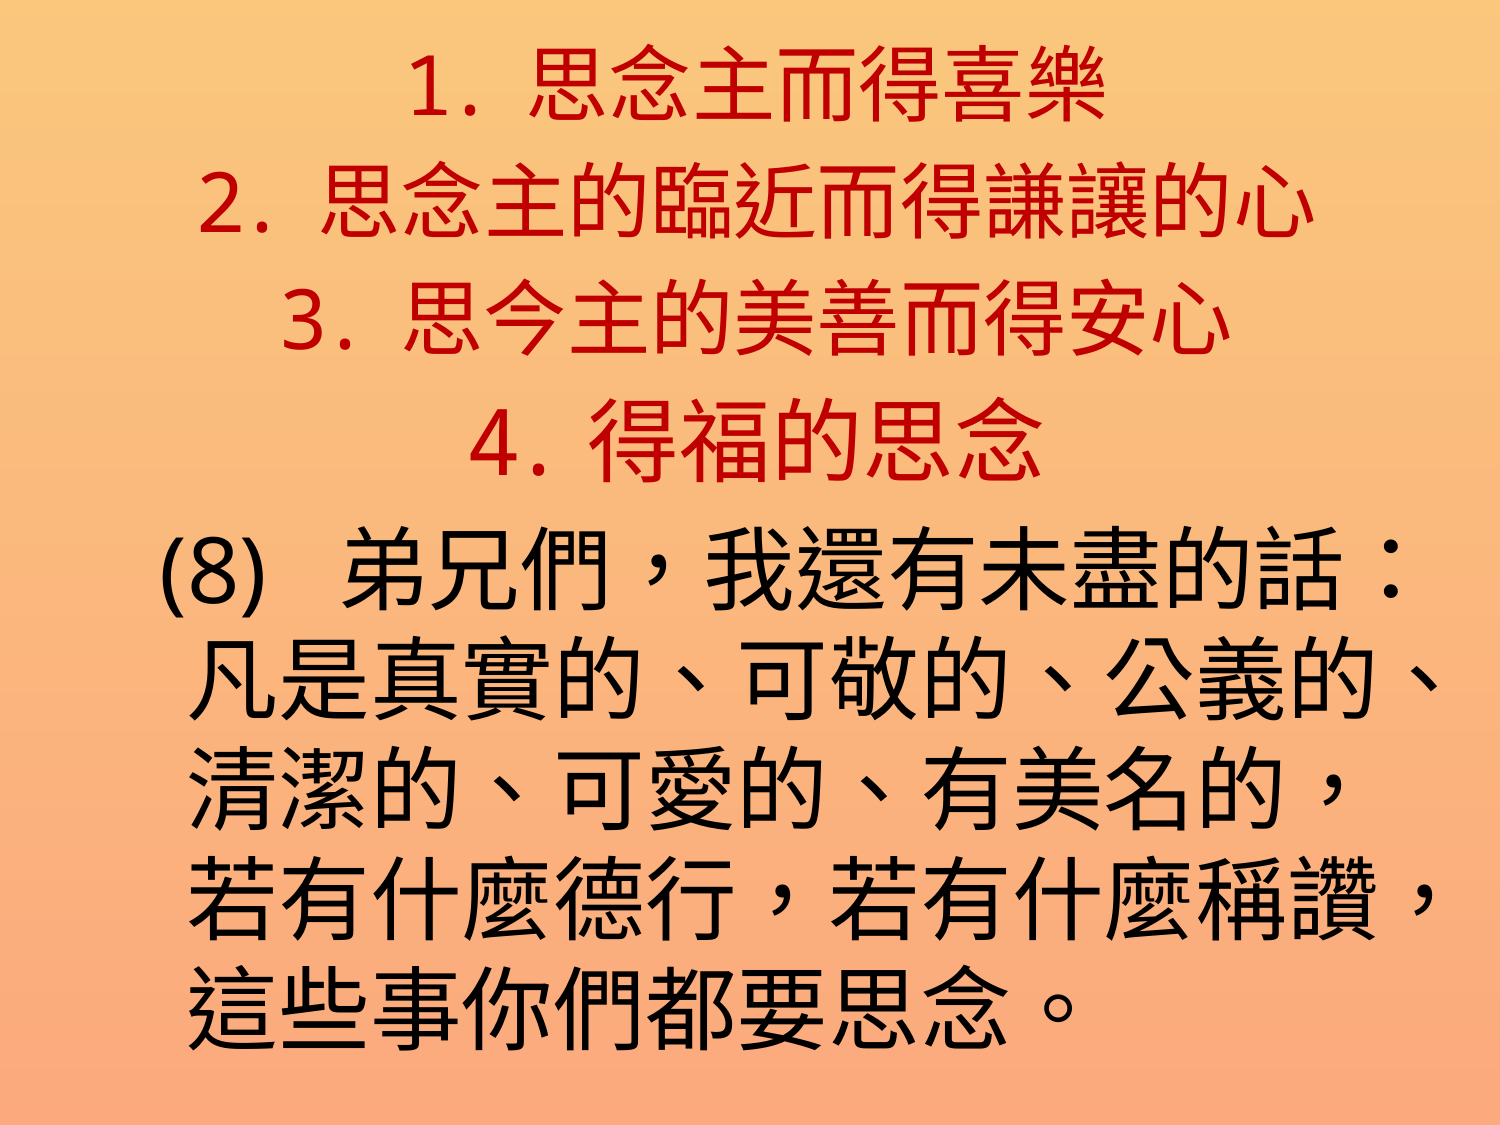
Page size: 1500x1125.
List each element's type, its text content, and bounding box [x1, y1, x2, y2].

subtitle 思念主而得喜樂 思念主的臨近而得謙讓的心 思今主的美善而得安心 得福的思念 (8) 弟兄們，我還有未盡的話：凡是真實的、可敬的、公義的、清潔的、可愛的、有美名的，若有什麼德行，若有什麼稱讚，這些事你們都要思念。 [50, 24, 1463, 1100]
